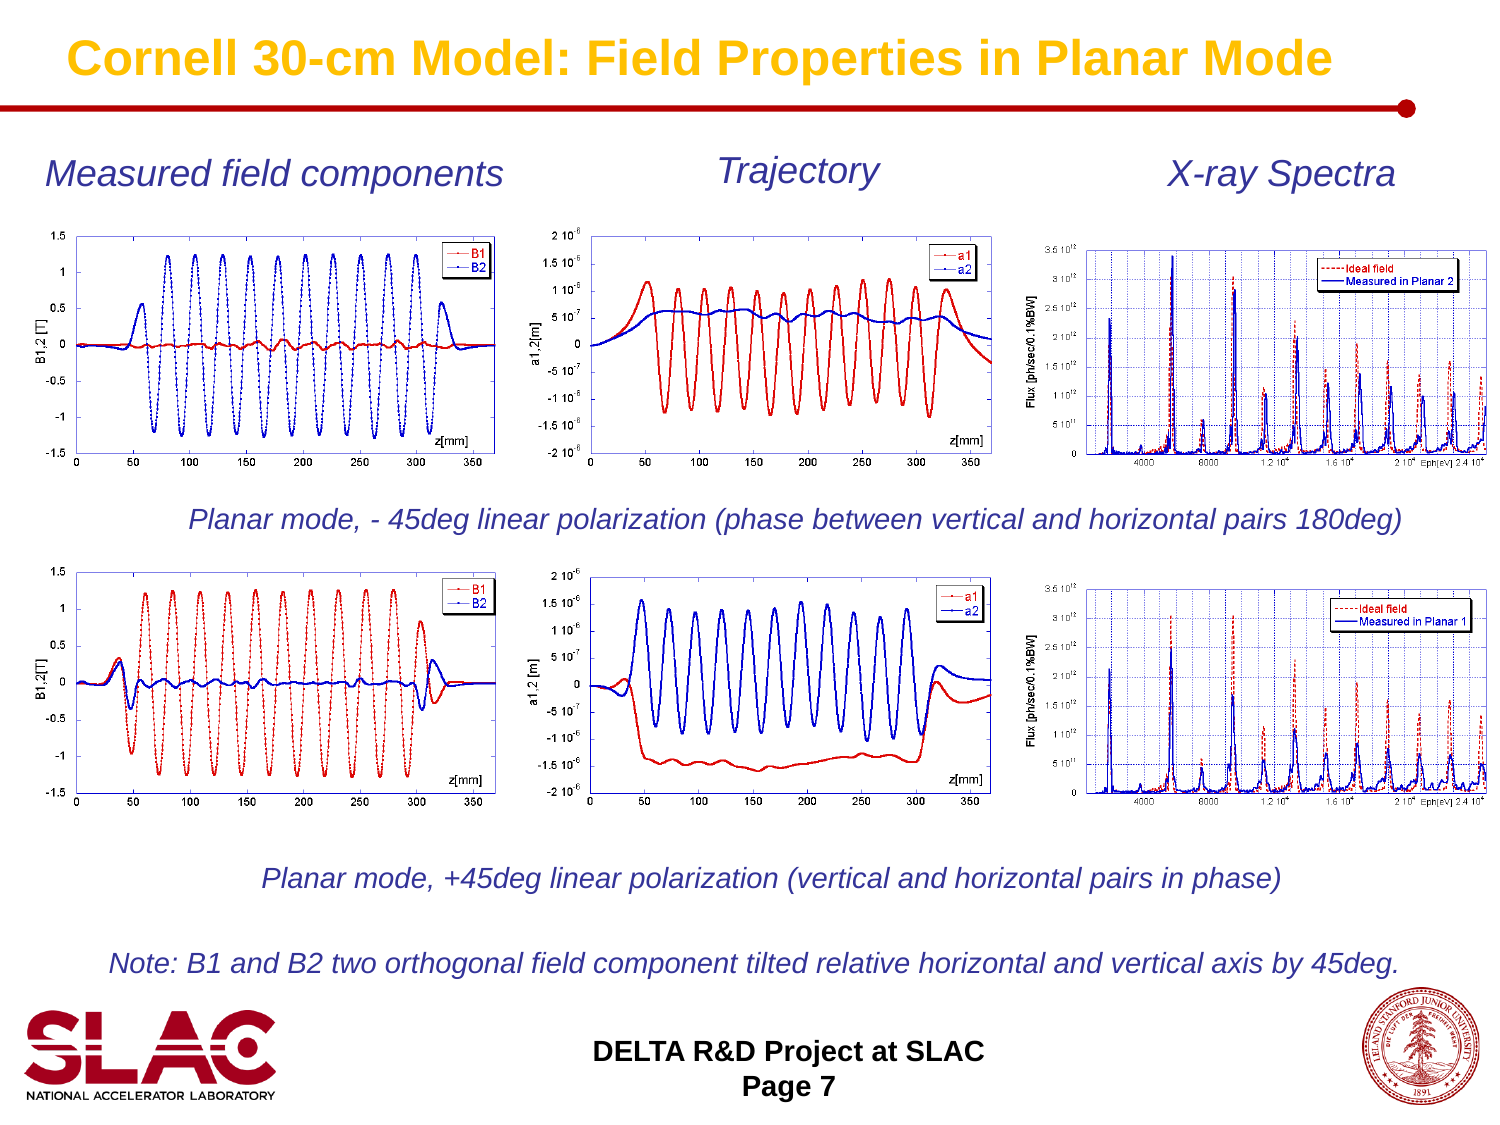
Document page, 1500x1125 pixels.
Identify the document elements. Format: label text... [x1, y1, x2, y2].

picture [1362, 987, 1480, 1105]
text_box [25, 221, 1500, 543]
title Cornell 30-cm Model: Field Properties in Planar Mode [37, 0, 1388, 105]
text_box Measured field components [29, 141, 571, 202]
footer DELTA R&D Project at SLAC Page 7 [465, 1024, 1113, 1104]
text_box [25, 560, 1500, 902]
text_box Trajectory [701, 138, 895, 199]
text_box X-ray Spectra [1152, 141, 1412, 202]
picture [24, 1010, 276, 1100]
text_box Note: B1 and B2 two orthogonal field component tilted relative horizontal and vertical axis by 45deg. [93, 937, 1418, 988]
